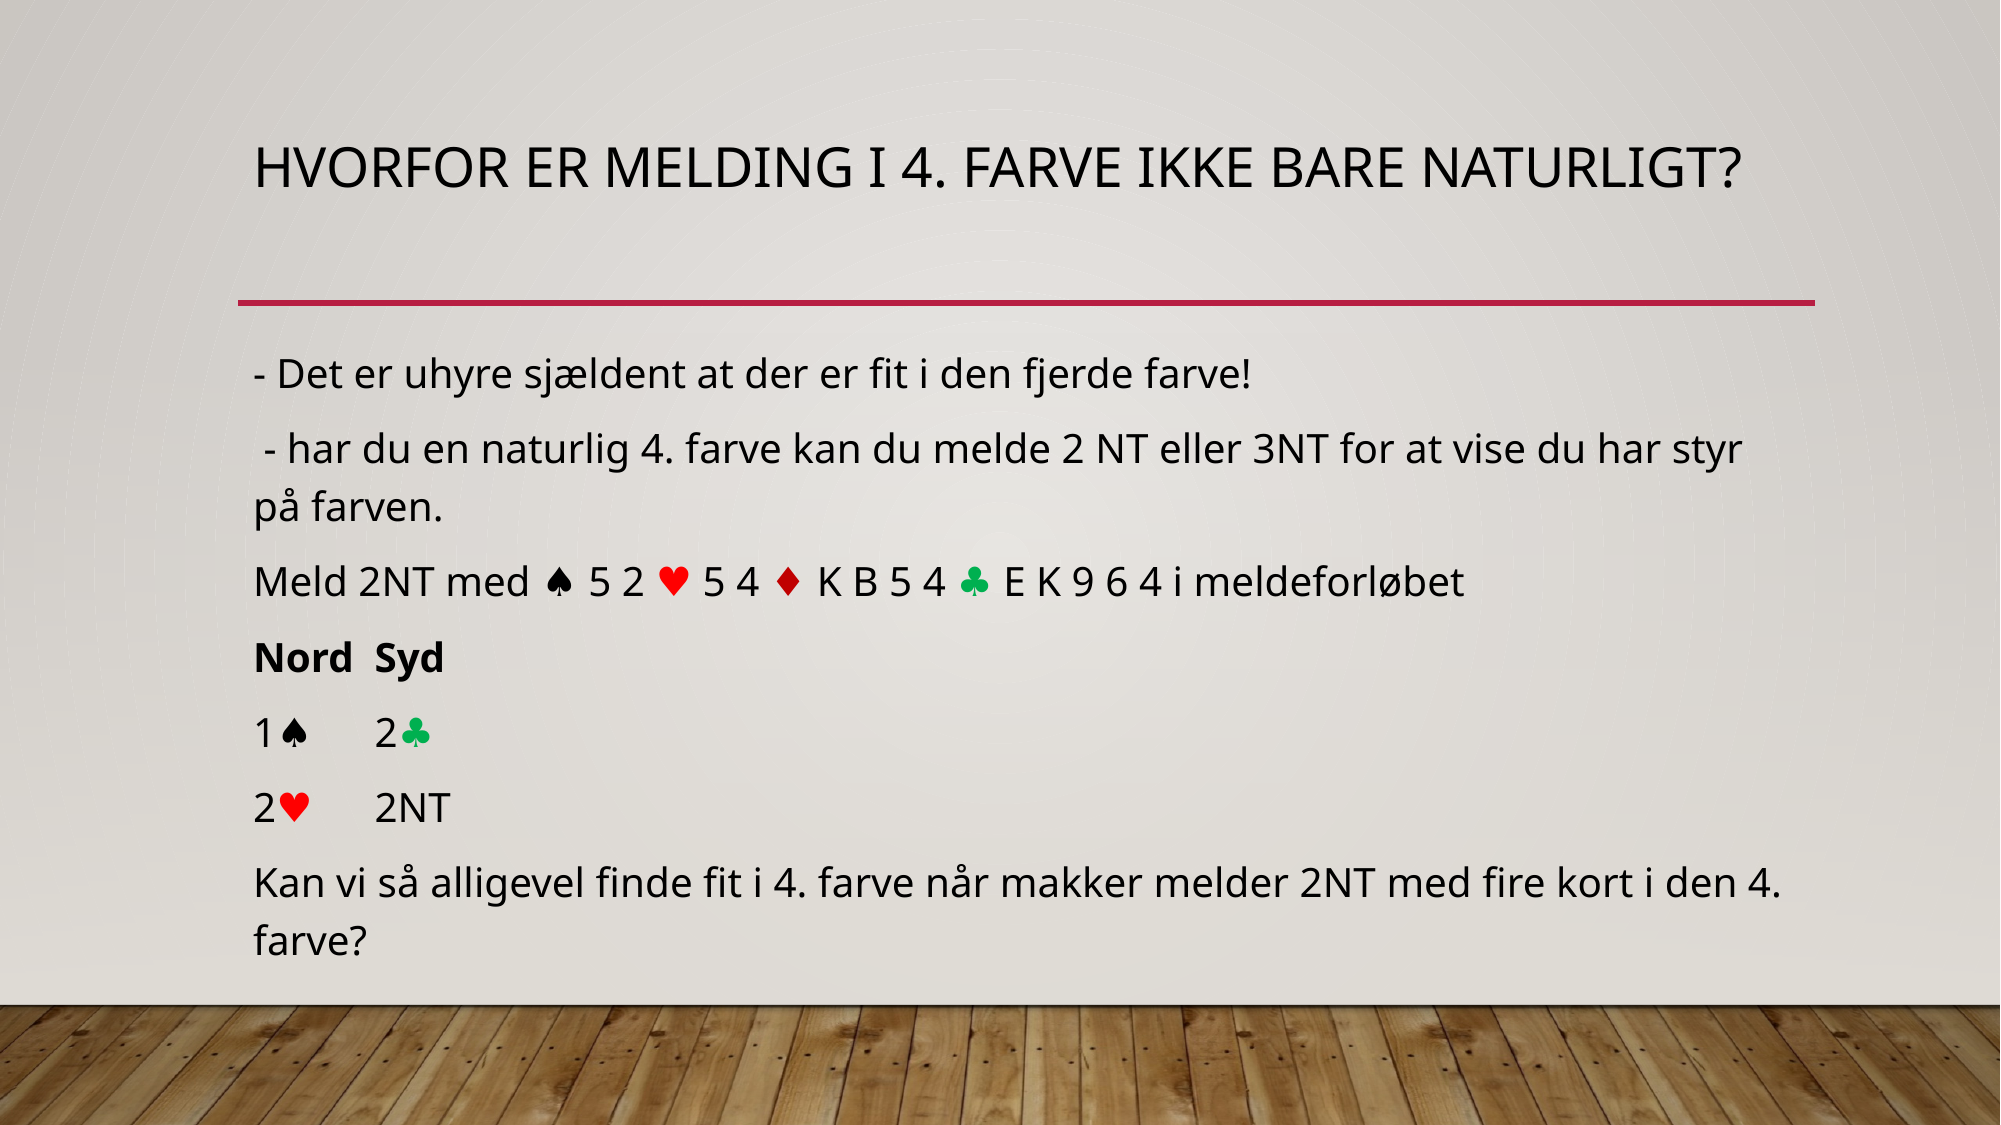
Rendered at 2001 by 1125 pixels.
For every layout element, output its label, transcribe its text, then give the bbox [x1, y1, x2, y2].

title Hvorfor er melding i 4. farve ikke bare naturligT? [238, 131, 1814, 305]
list - Det er uhyre sjældent at der er fit i den fjerde farve! - har du en naturlig 4. farve kan du melde 2 NT eller 3NT for at vise du har styr på farven. Meld 2NT med ♠ ︎5 2 ♥︎ 5 4 ♦︎ K B 5 4 ♣︎ E K 9 6 4 i meldeforløbet Nord Syd 1♠︎ 2♣︎ 2♥︎ 2NT Kan vi så alligevel finde fit i 4. farve når makker melder 2NT med fire kort i den 4. farve? [238, 330, 1814, 974]
picture [0, 1005, 2000, 1125]
